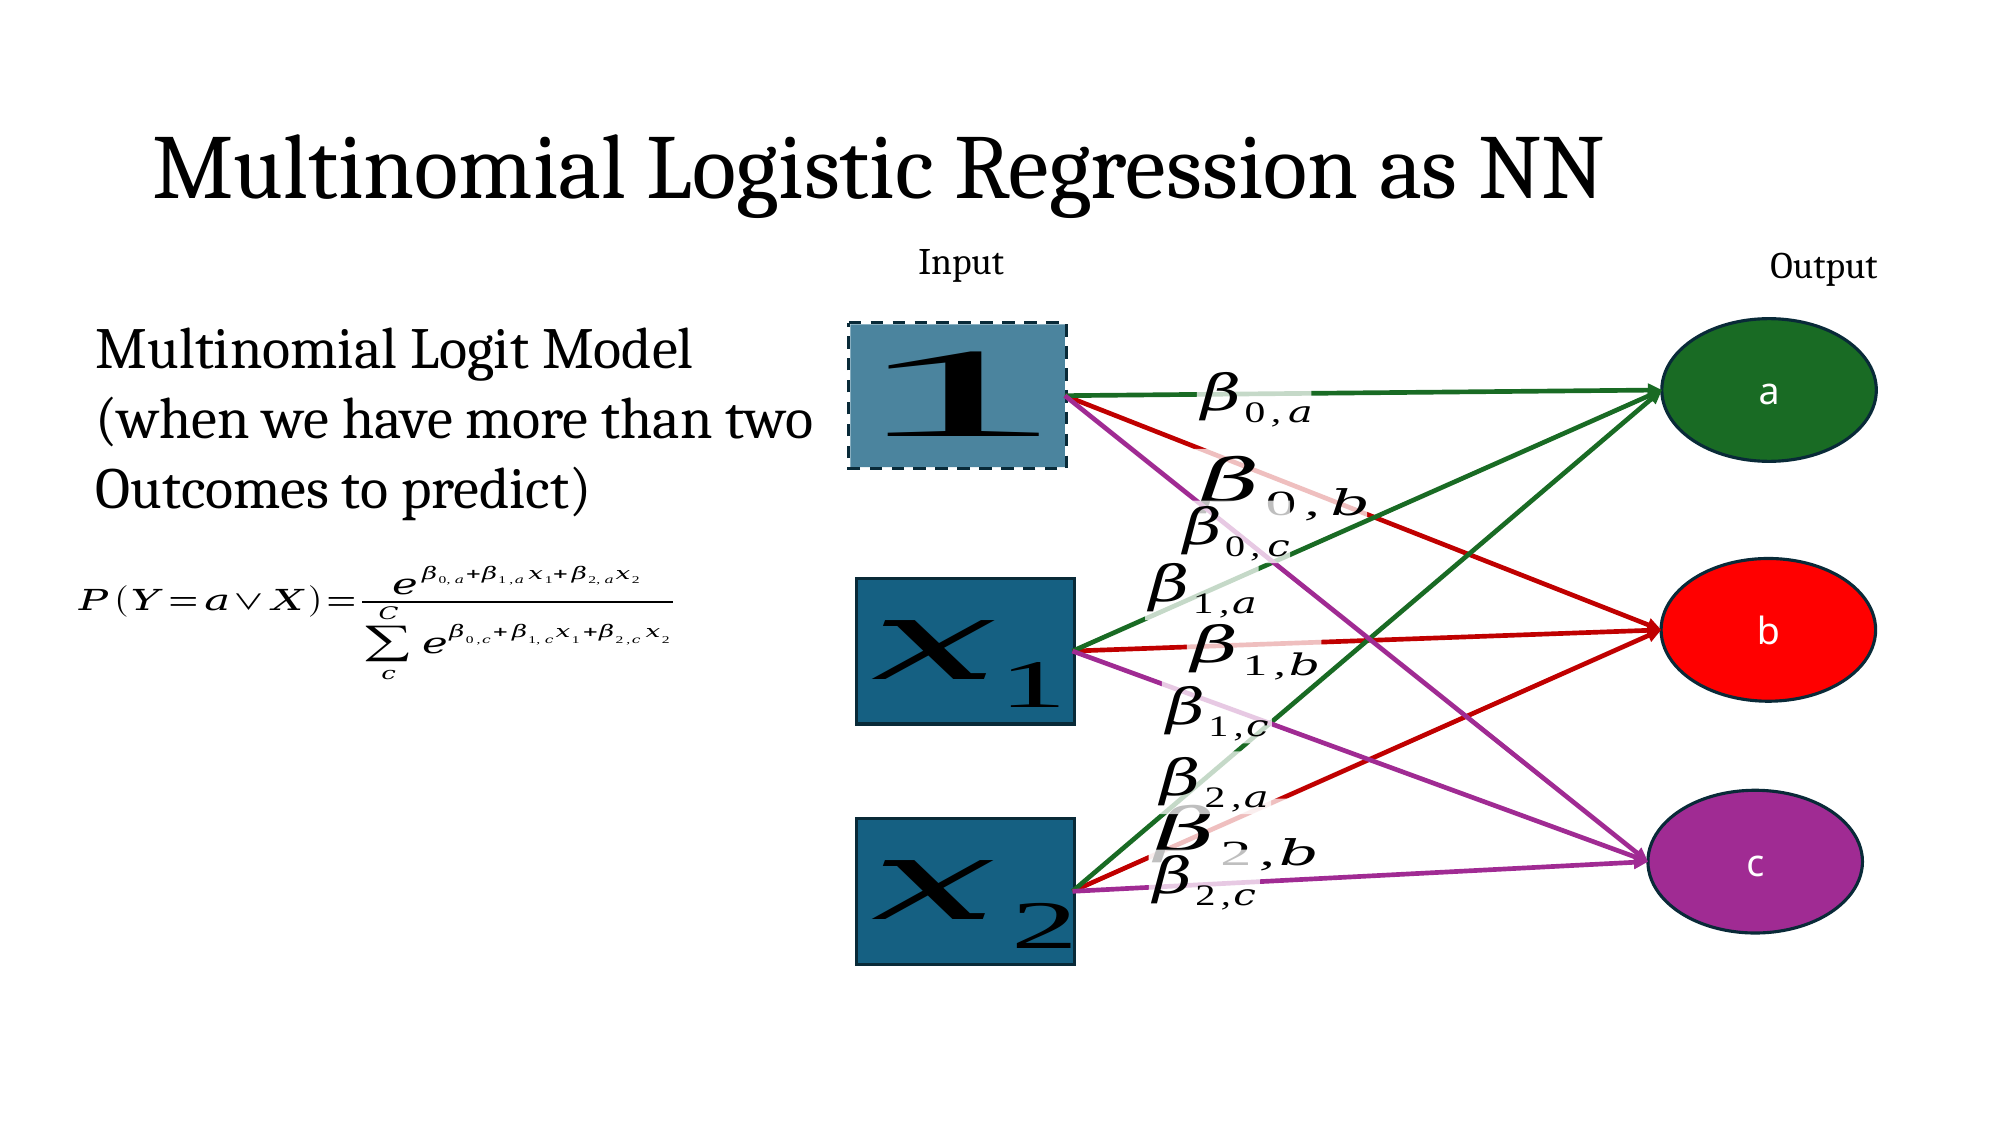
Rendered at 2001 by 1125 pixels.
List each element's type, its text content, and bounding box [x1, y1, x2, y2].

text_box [1064, 395, 1649, 863]
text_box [1071, 389, 1663, 892]
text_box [1072, 650, 1649, 861]
text_box Output [1755, 234, 1893, 294]
text_box Input [903, 229, 1020, 290]
text_box c [1656, 788, 1865, 935]
text_box a [1660, 317, 1878, 463]
text_box Multinomial Logit Model (when we have more than two Outcomes to predict) [81, 302, 842, 528]
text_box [1064, 389, 1071, 395]
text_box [1072, 861, 1649, 892]
text_box b [1663, 556, 1878, 703]
title Multinomial Logistic Regression as NN [137, 59, 1863, 278]
